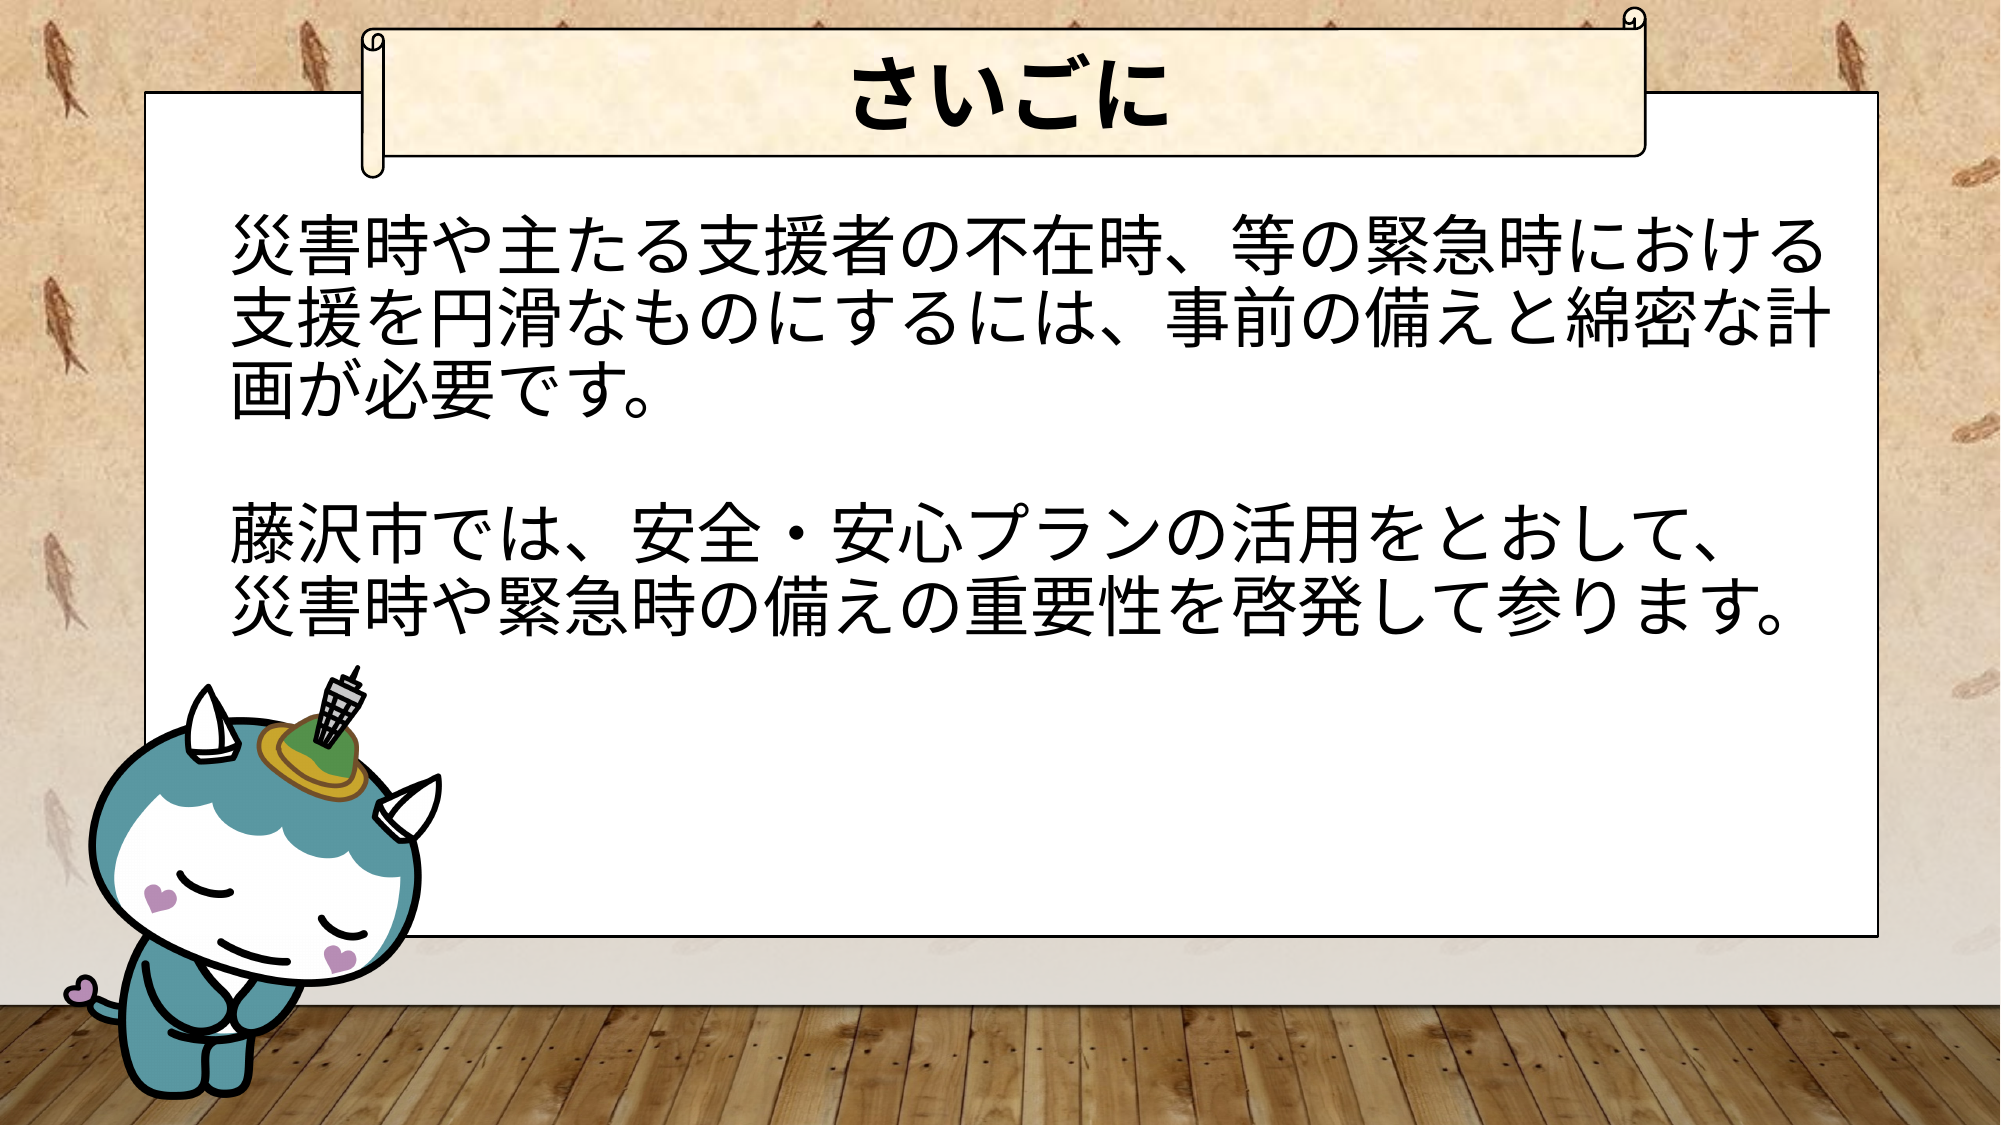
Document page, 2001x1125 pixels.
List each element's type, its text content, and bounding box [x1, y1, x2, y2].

text_box さいごに [360, 6, 1647, 179]
text_box [144, 91, 360, 665]
text_box [443, 91, 1879, 938]
picture [0, 665, 2001, 1125]
title 災害時や主たる支援者の不在時、等の緊急時における支援を円滑なものにするには、事前の備えと綿密な計画が必要です。 藤沢市では、安全・安心プランの活用をとおして、 災害時や緊急時の備えの重要性を啓発して参ります。 [214, 133, 1855, 883]
picture [0, 0, 2001, 396]
